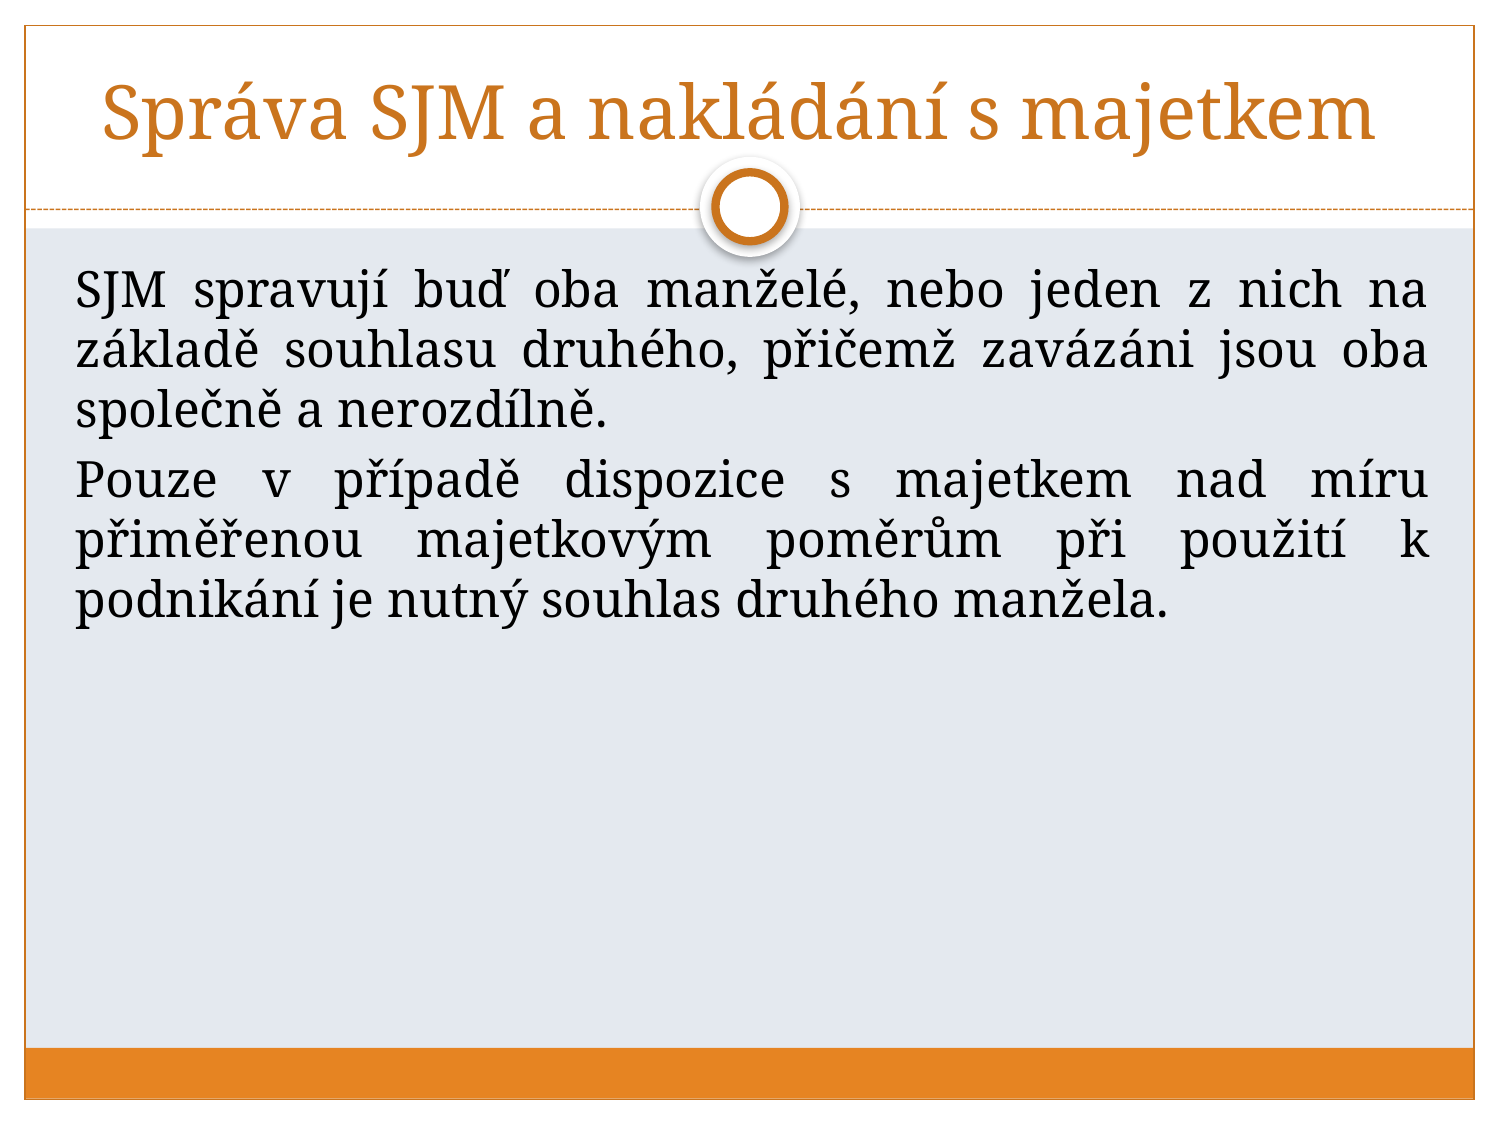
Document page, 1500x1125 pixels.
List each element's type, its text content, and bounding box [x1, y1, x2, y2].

title Správa SJM a nakládání s majetkem [49, 37, 1450, 162]
list SJM spravují buď oba manželé, nebo jeden z nich na základě souhlasu druhého, přičemž zavázáni jsou oba společně a nerozdílně. Pouze v případě dispozice s majetkem nad míru přiměřenou majetkovým poměrům při použití k podnikání je nutný souhlas druhého manžela. [49, 250, 1445, 1001]
